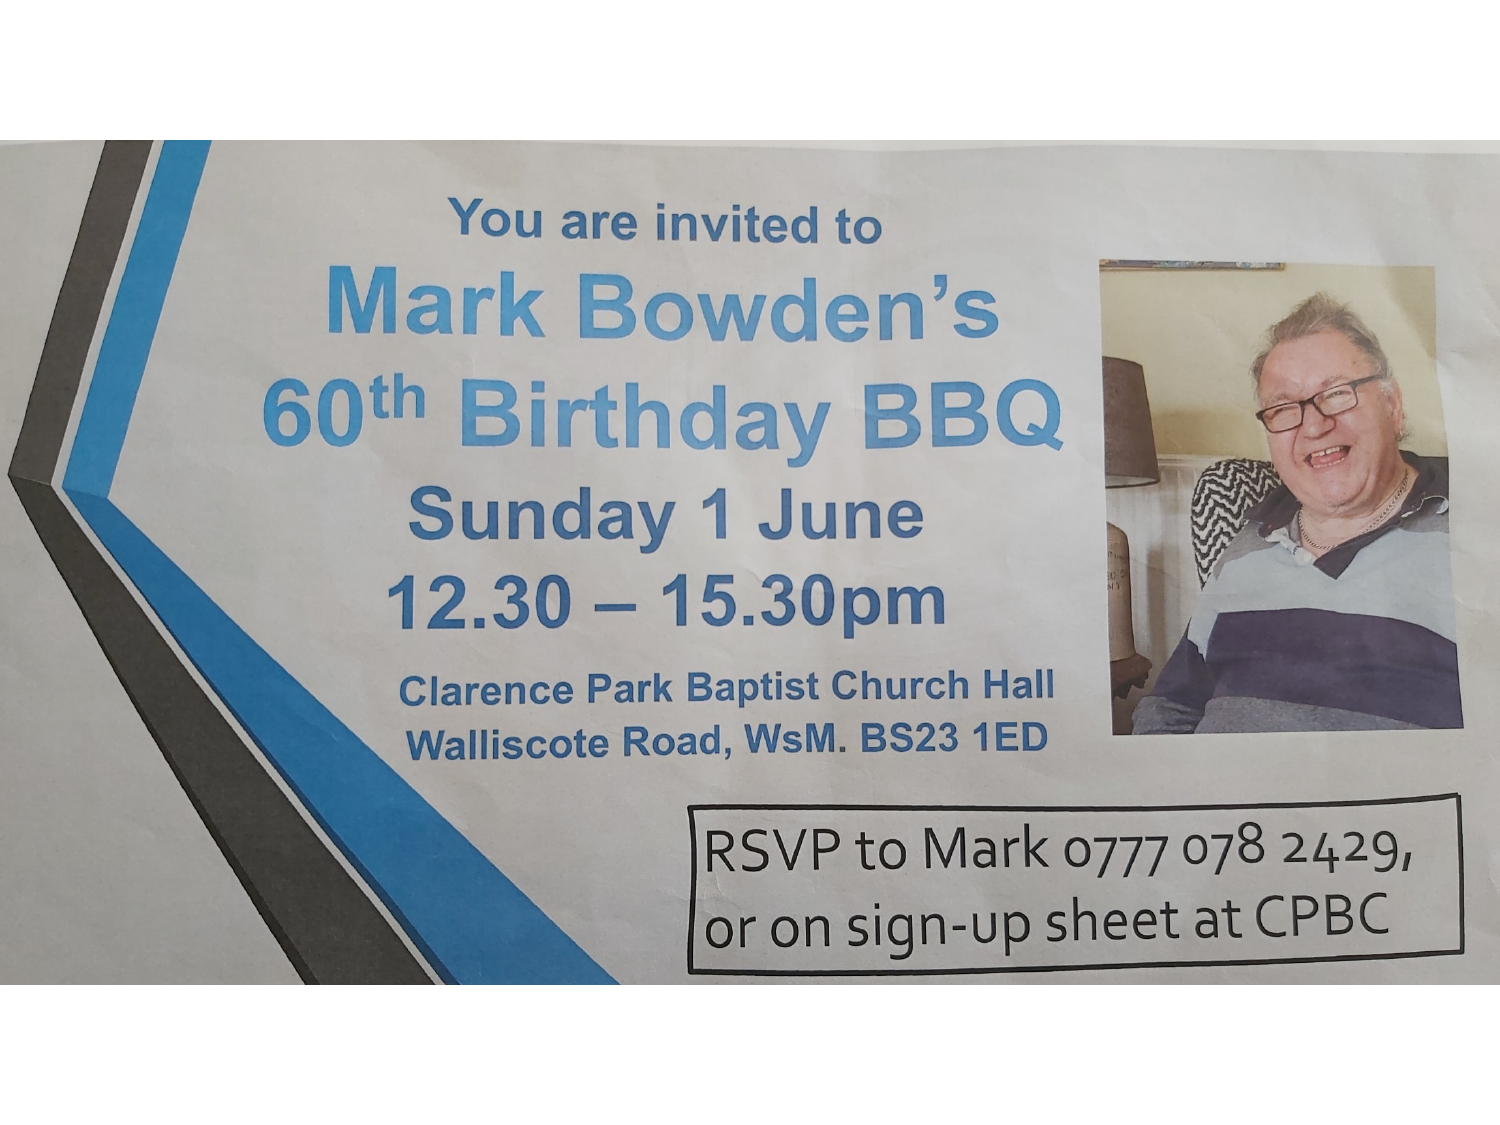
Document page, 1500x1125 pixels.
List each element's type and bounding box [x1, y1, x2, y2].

picture [0, 140, 1500, 985]
